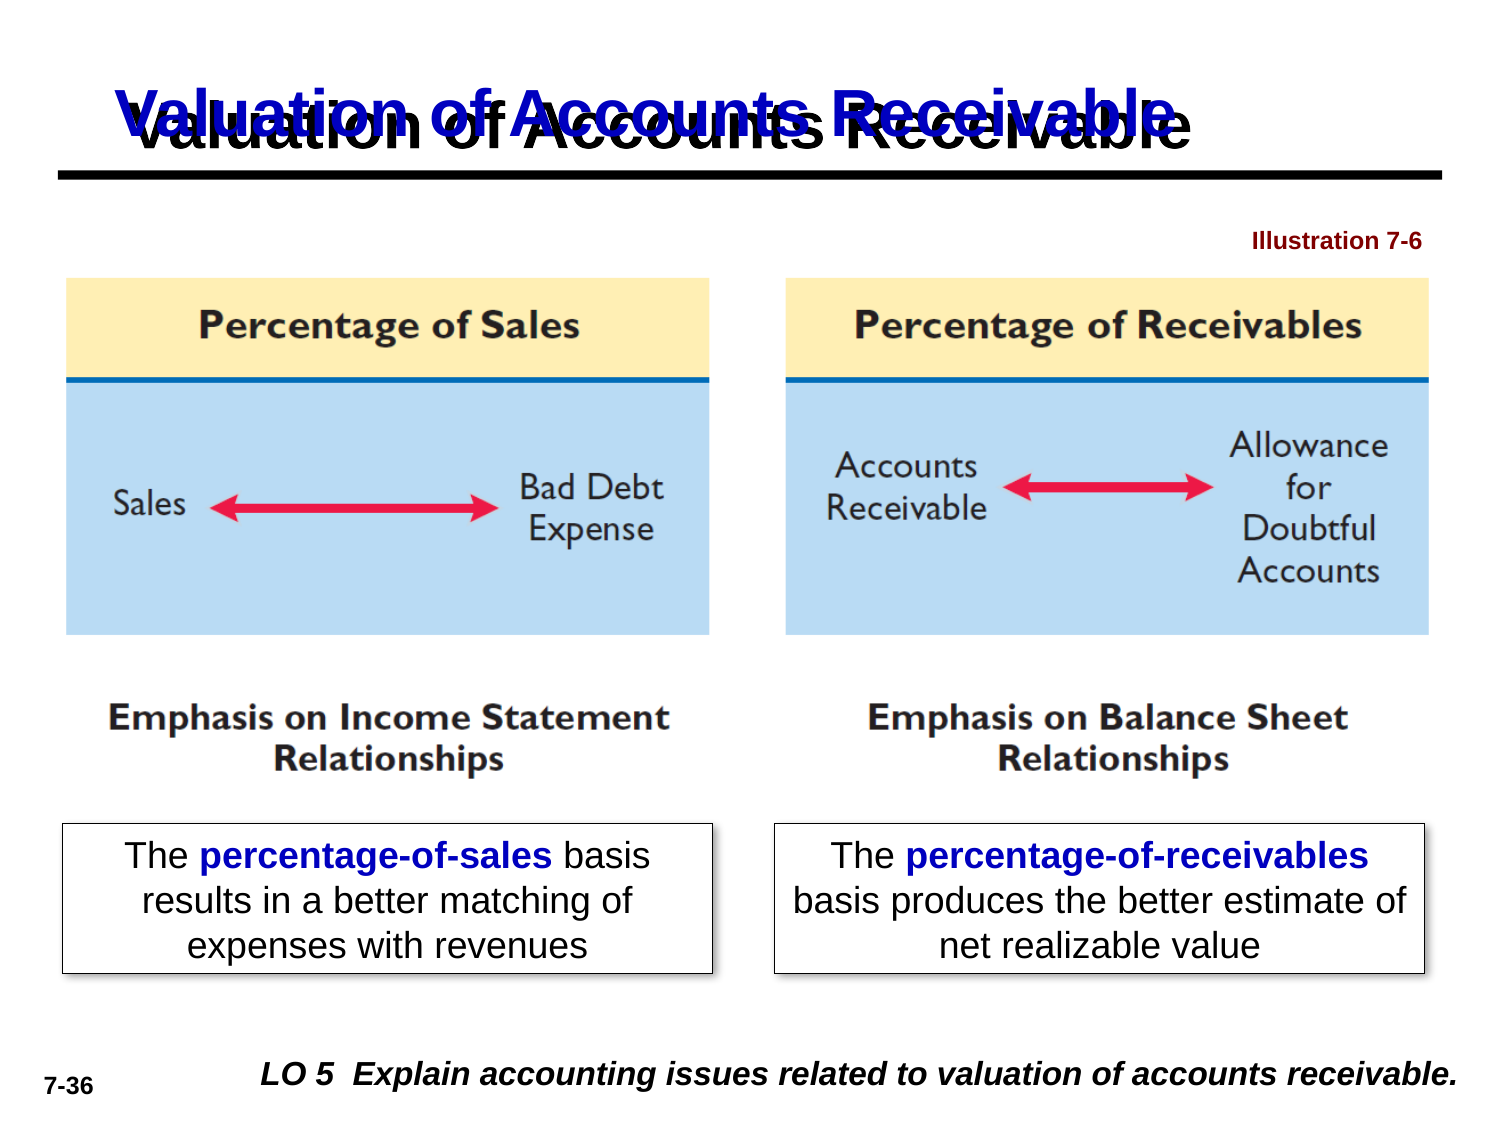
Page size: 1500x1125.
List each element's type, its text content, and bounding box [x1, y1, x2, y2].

text_box Illustration 7-6 [1224, 217, 1450, 263]
text_box LO 5 Explain accounting issues related to valuation of accounts receivable. [150, 1044, 1475, 1100]
picture [56, 269, 1438, 797]
title Valuation of Accounts Receivable [99, 61, 1451, 155]
text_box The percentage-of-receivables basis produces the better estimate of net realizable value [774, 823, 1425, 974]
text_box The percentage-of-sales basis results in a better matching of expenses with revenues [62, 823, 713, 974]
